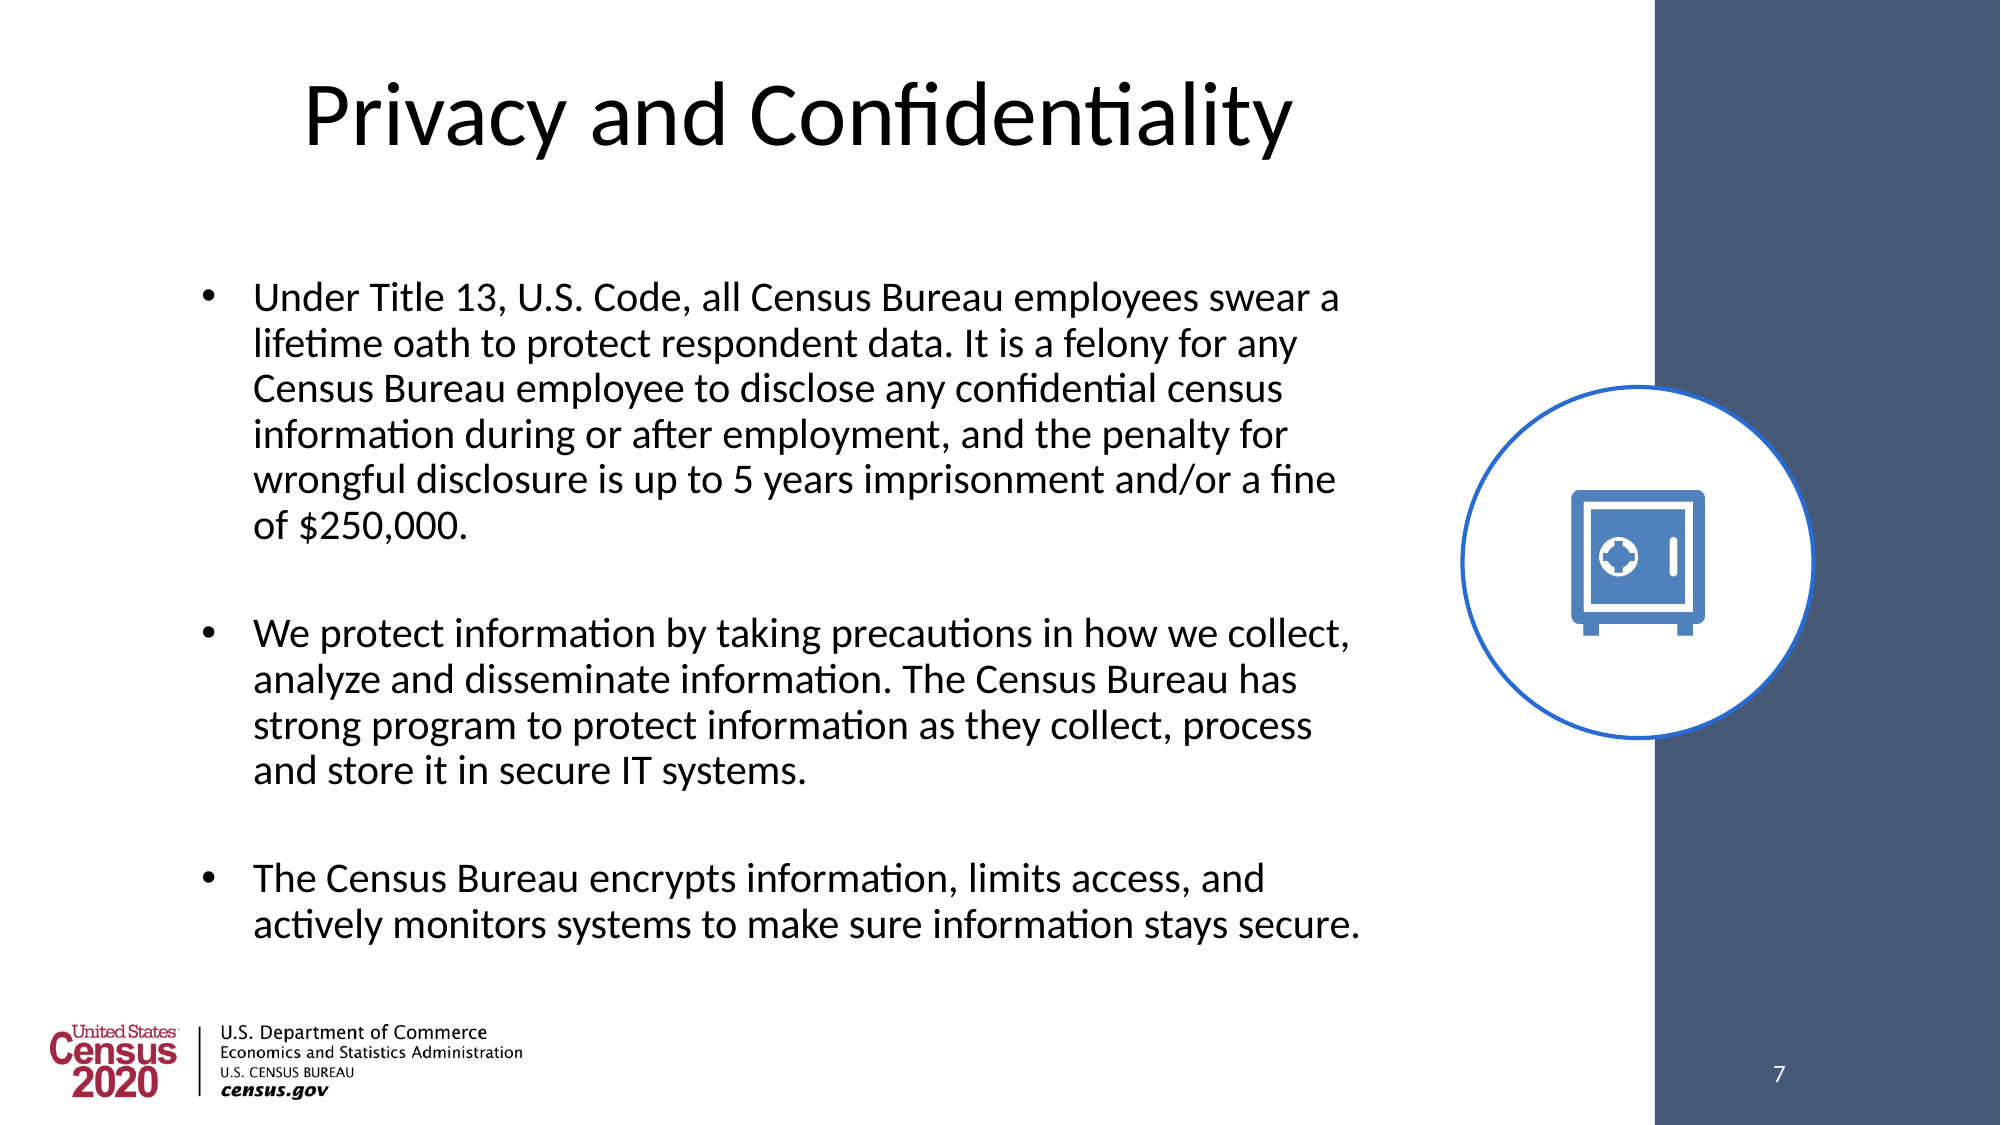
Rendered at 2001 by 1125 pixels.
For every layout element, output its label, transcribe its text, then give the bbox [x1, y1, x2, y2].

title Privacy and Confidentiality [186, 0, 1413, 218]
text_box [1653, 0, 2000, 1125]
picture [50, 1024, 522, 1100]
picture [1544, 468, 1732, 657]
text_box [1460, 384, 1816, 741]
list Under Title 13, U.S. Code, all Census Bureau employees swear a lifetime oath to protect respondent data. It is a felony for any Census Bureau employee to disclose any confidential census information during or after employment, and the penalty for wrongful disclosure is up to 5 years imprisonment and/or a fine of $250,000. We protect information by taking precautions in how we collect, analyze and disseminate information. The Census Bureau has strong program to protect information as they collect, process and store it in secure IT systems. The Census Bureau encrypts information, limits access, and actively monitors systems to make sure information stays secure. [186, 267, 1381, 1000]
slide_number 7 [1696, 1042, 1863, 1103]
